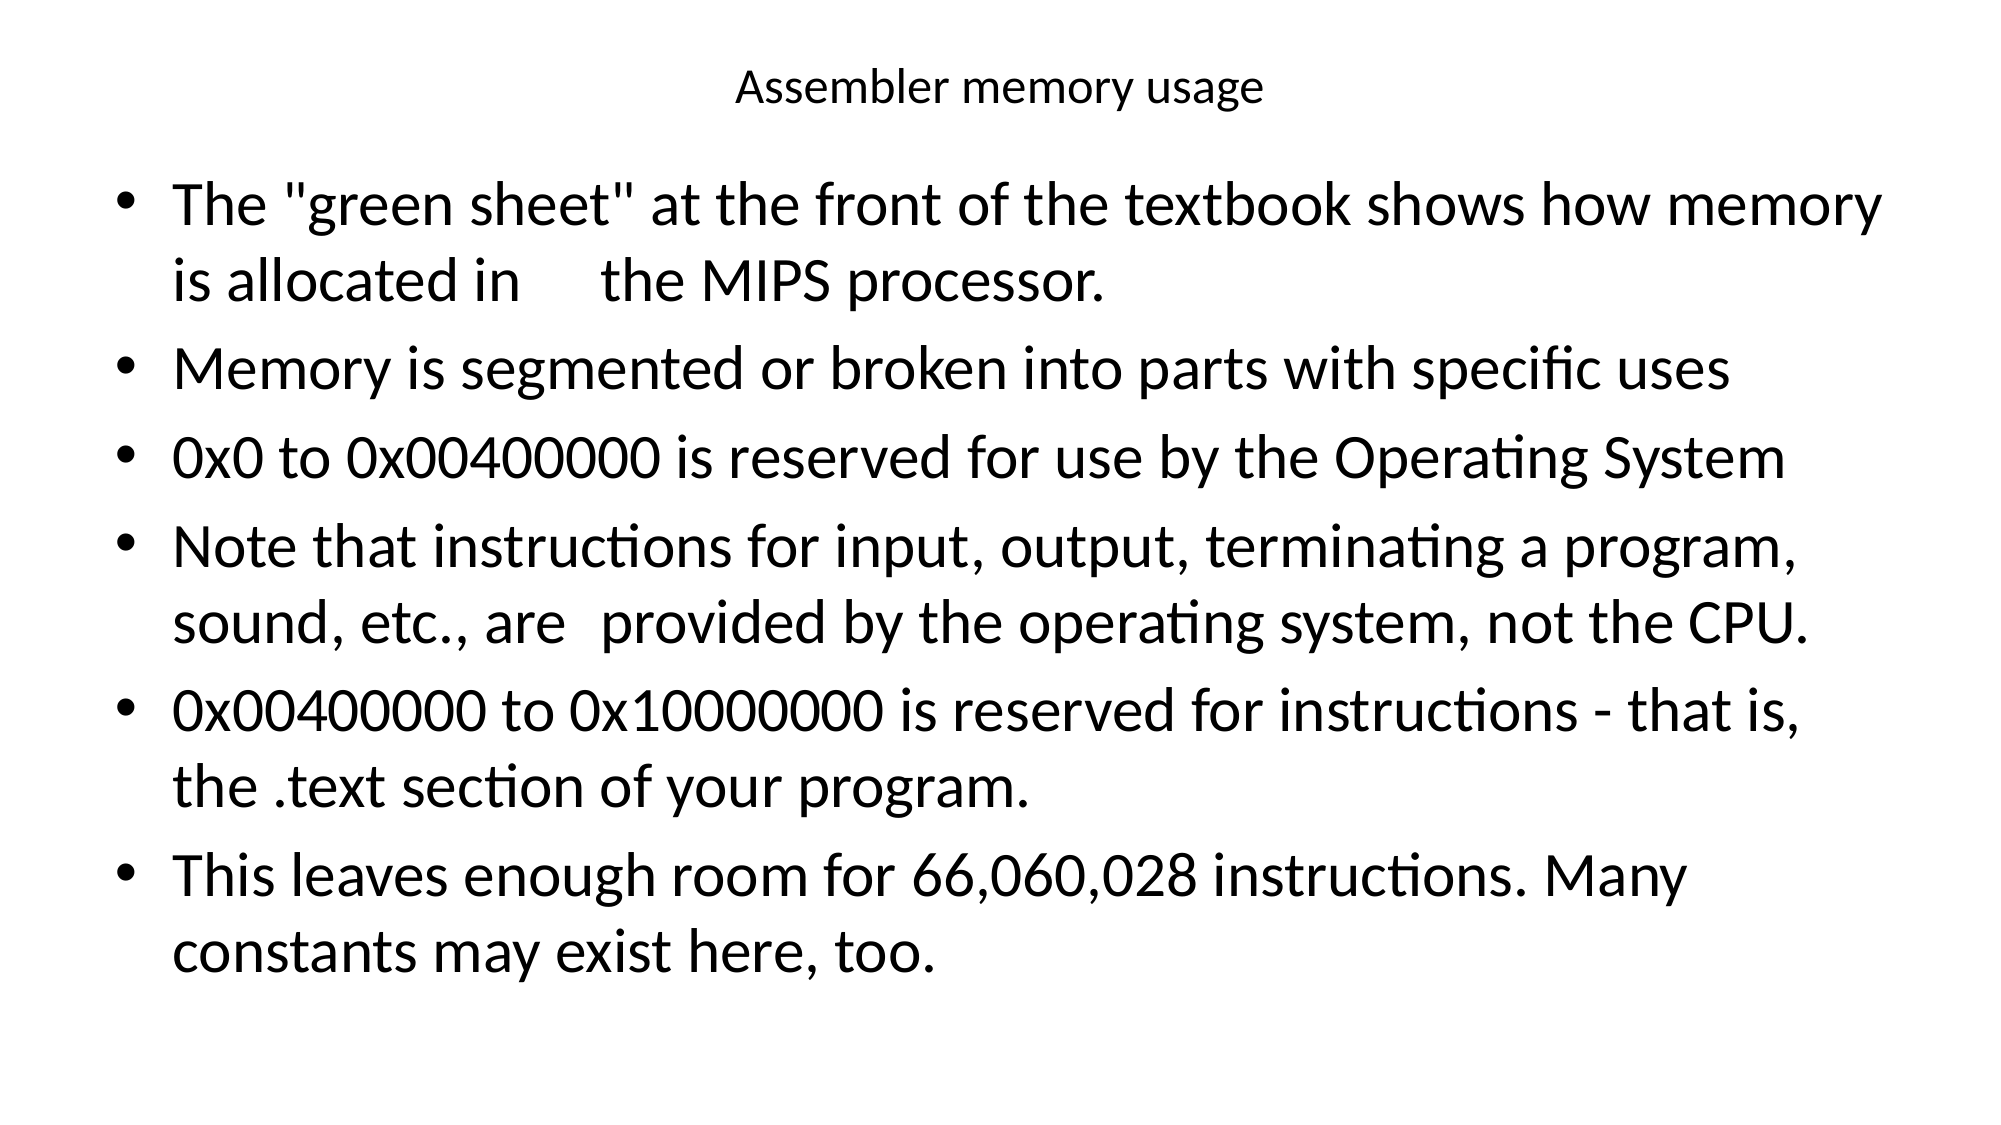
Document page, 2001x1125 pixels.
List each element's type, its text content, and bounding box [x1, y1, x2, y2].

title Assembler memory usage [99, 45, 1900, 121]
list The "green sheet" at the front of the textbook shows how memory is allocated in the MIPS processor. Memory is segmented or broken into parts with specific uses 0x0 to 0x00400000 is reserved for use by the Operating System Note that instructions for input, output, terminating a program, sound, etc., are provided by the operating system, not the CPU. 0x00400000 to 0x10000000 is reserved for instructions - that is, the .text section of your program. This leaves enough room for 66,060,028 instructions. Many constants may exist here, too. [99, 154, 1900, 1005]
